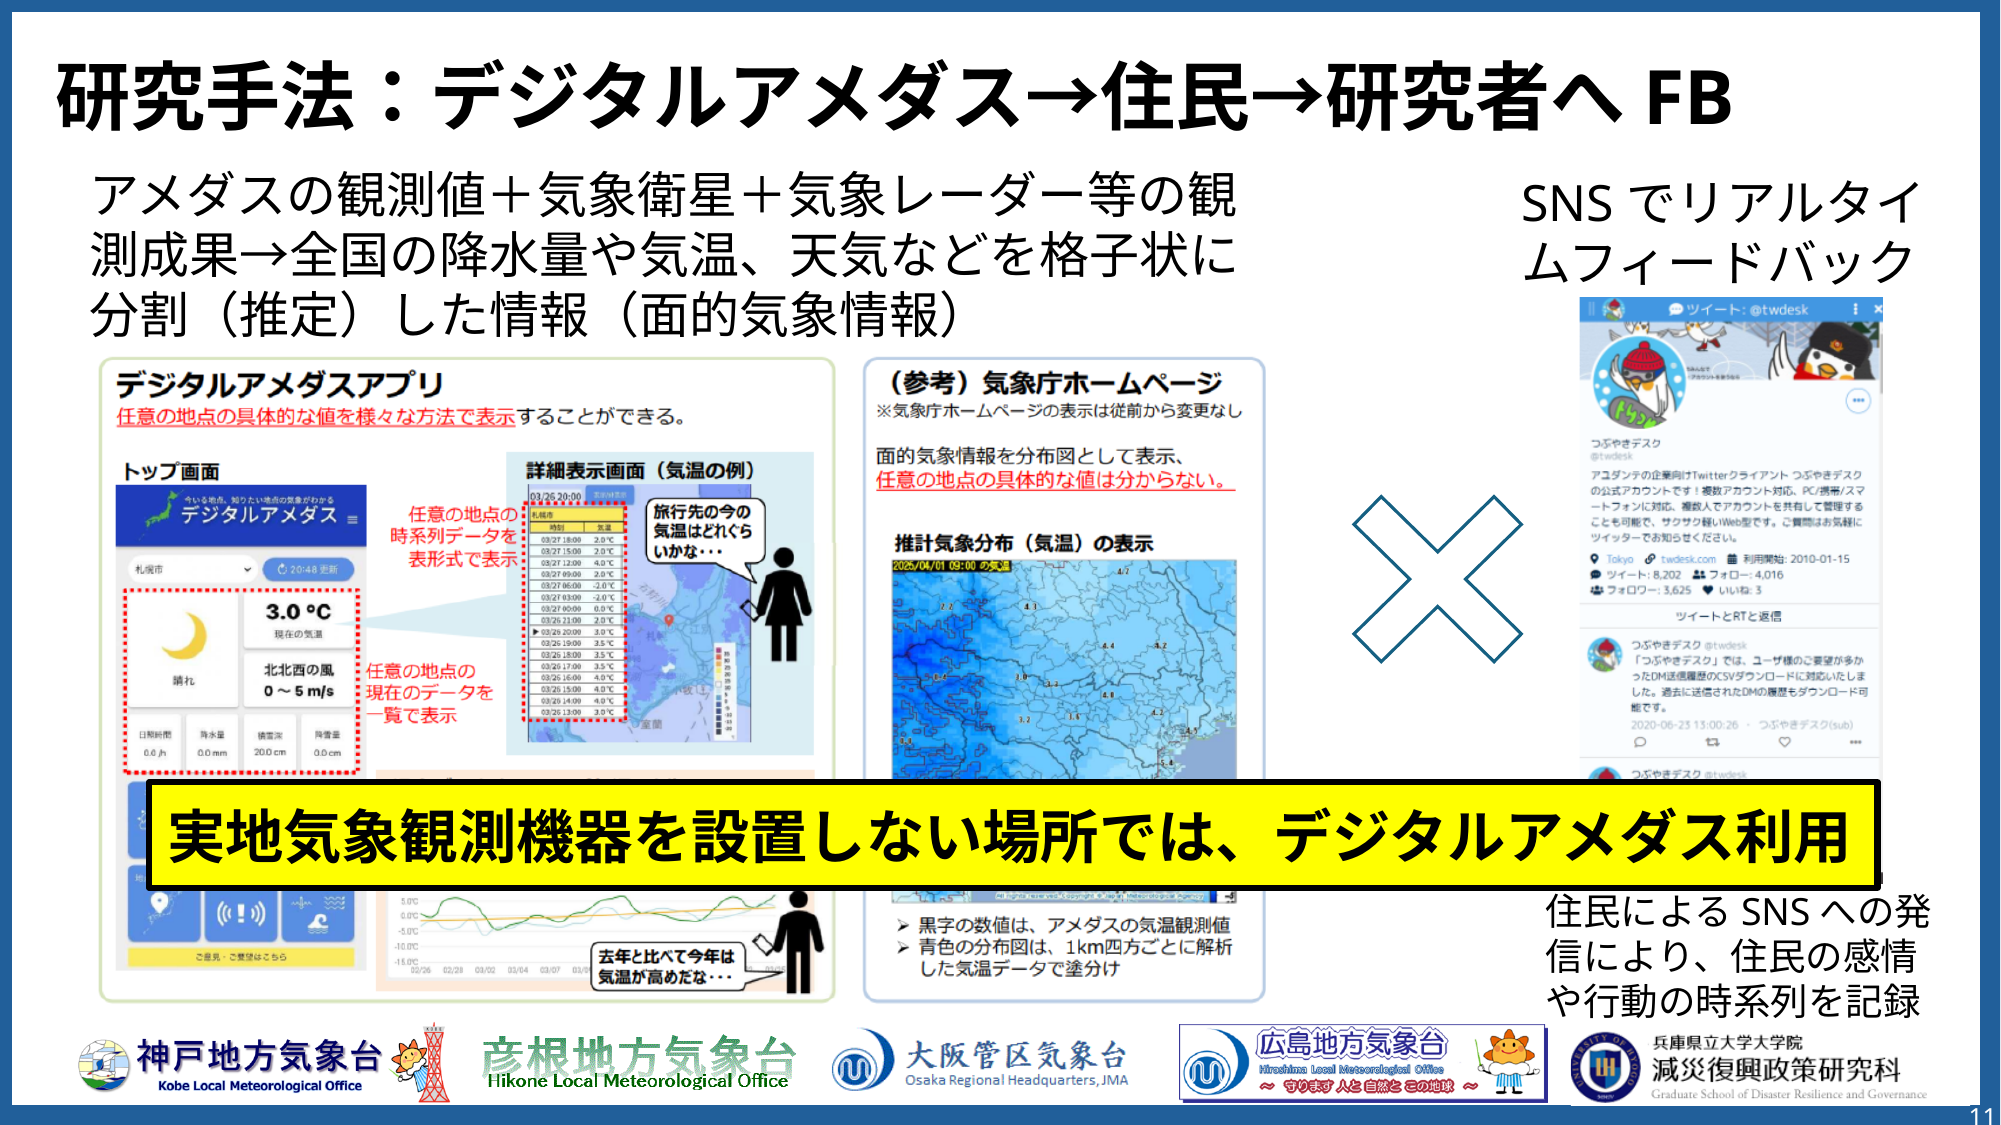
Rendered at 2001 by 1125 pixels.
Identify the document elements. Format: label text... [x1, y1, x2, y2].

picture [1579, 296, 1884, 885]
slide_number 11 [1562, 1088, 2000, 1125]
picture [92, 352, 1267, 1006]
picture [1179, 1024, 1548, 1103]
picture [75, 1021, 452, 1105]
picture [1570, 1022, 1971, 1088]
picture [818, 1024, 1156, 1098]
title 研究手法：デジタルアメダス→住民→研究者へFB [40, 38, 1931, 162]
text_box アメダスの観測値＋気象衛星＋気象レーダー等の観測成果→全国の降水量や気温、天気などを格子状に分割（推定）した情報（面的気象情報） [74, 156, 1284, 352]
text_box [1351, 494, 1524, 664]
text_box SNSでリアルタイムフィードバック [1506, 163, 1957, 299]
text_box 実地気象観測機器を設置しない場所では、デジタルアメダス利用 [1267, 782, 1579, 888]
text_box 住民によるSNSへの発信により、住民の感情や行動の時系列を記録 [1530, 880, 1957, 1031]
picture [476, 1034, 800, 1090]
